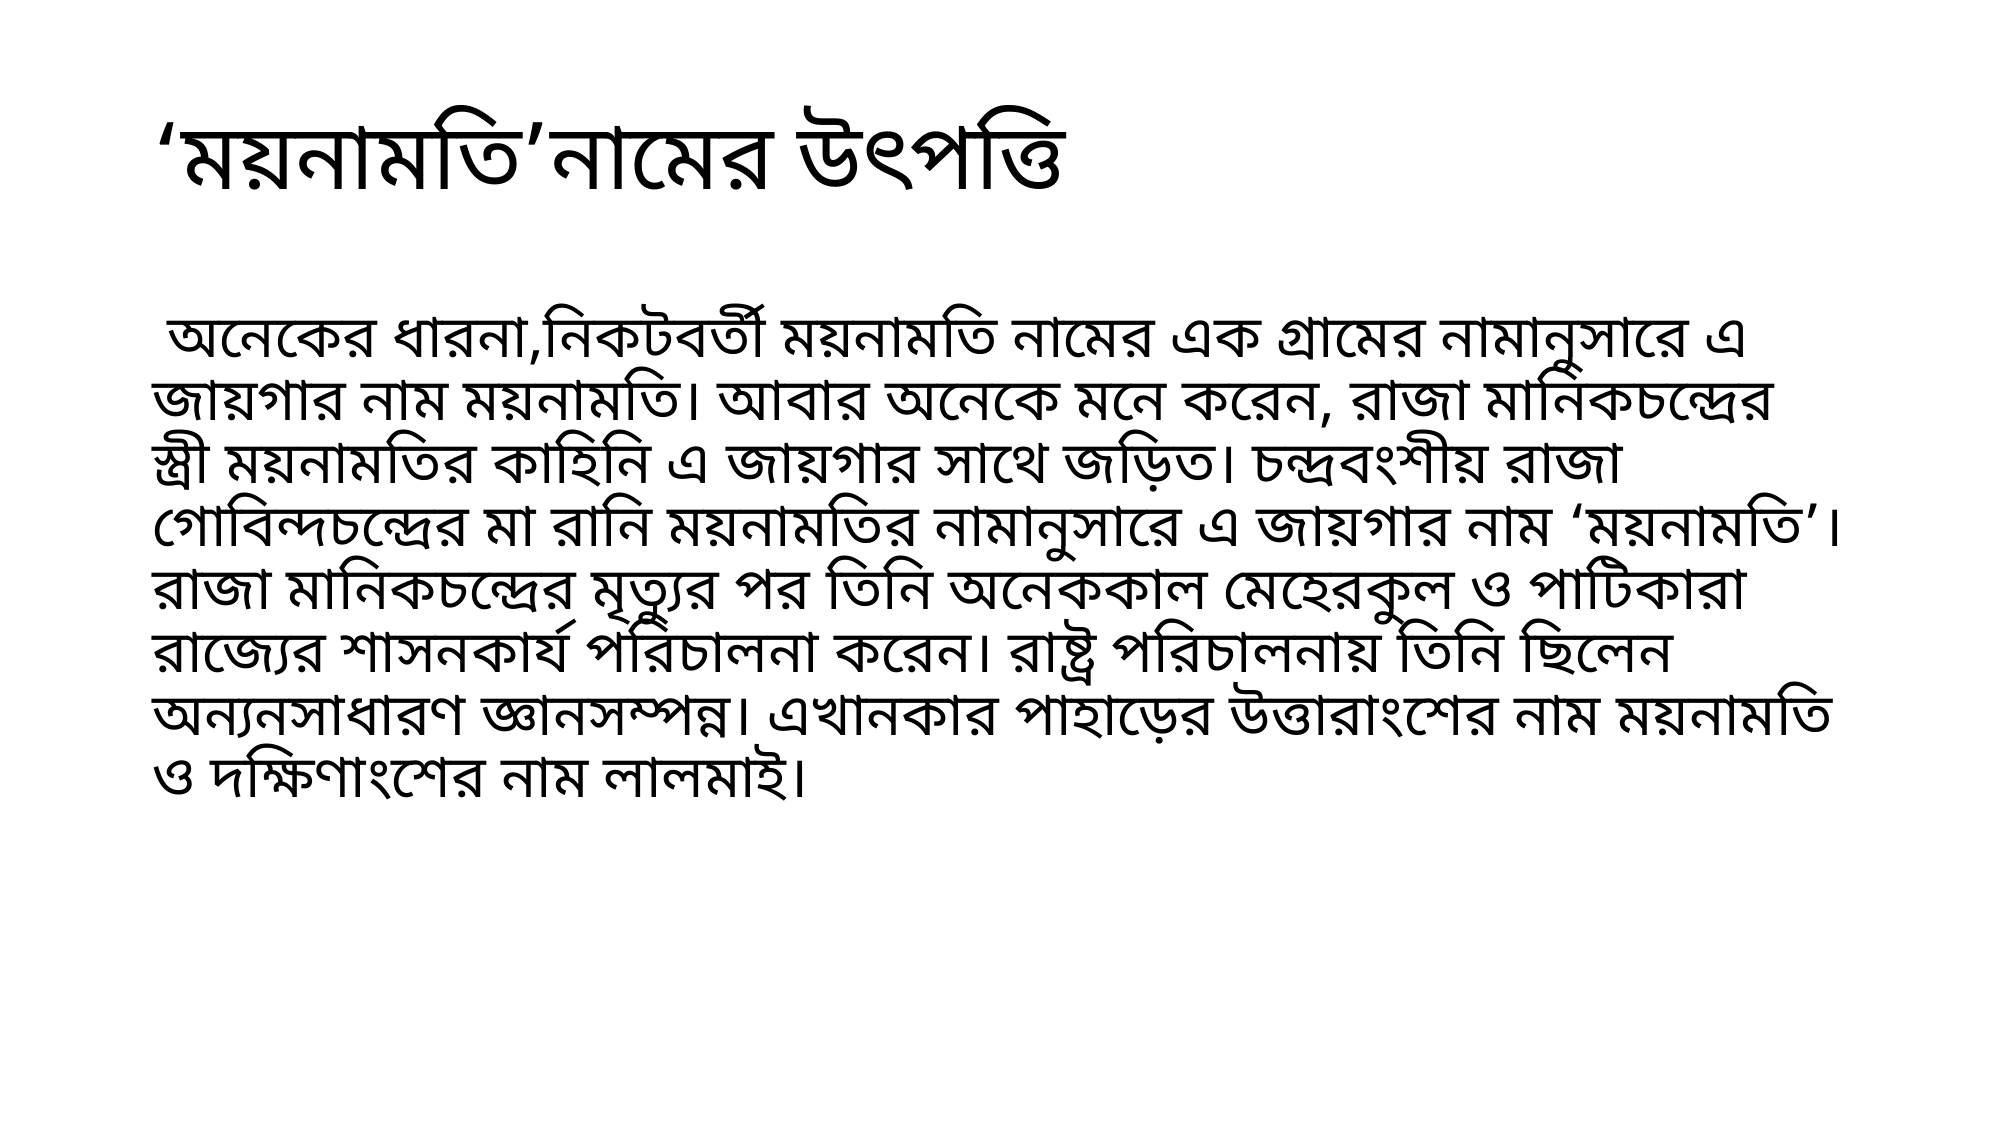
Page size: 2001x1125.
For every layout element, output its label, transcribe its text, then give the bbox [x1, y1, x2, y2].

list অনেকের ধারনা,নিকটবর্তী ময়নামতি নামের এক গ্রামের নামানুসারে এ জায়গার নাম ময়নামতি। আবার অনেকে মনে করেন, রাজা মানিকচন্দ্রের স্ত্রী ময়নামতির কাহিনি এ জায়গার সাথে জড়িত। চন্দ্রবংশীয় রাজা গোবিন্দচন্দ্রের মা রানি ময়নামতির নামানুসারে এ জায়গার নাম ‘ময়নামতি’। রাজা মানিকচন্দ্রের মৃত্যুর পর তিনি অনেককাল মেহেরকুল ও পাটিকারা রাজ্যের শাসনকার্য পরিচালনা করেন। রাষ্ট্র পরিচালনায় তিনি ছিলেন অন্যনসাধারণ জ্ঞানসম্পন্ন। এখানকার পাহাড়ের উত্তারাংশের নাম ময়নামতি ও দক্ষিণাংশের নাম লালমাই। [137, 299, 1863, 1107]
title ‘ময়নামতি’নামের উৎপত্তি [137, 50, 1863, 269]
